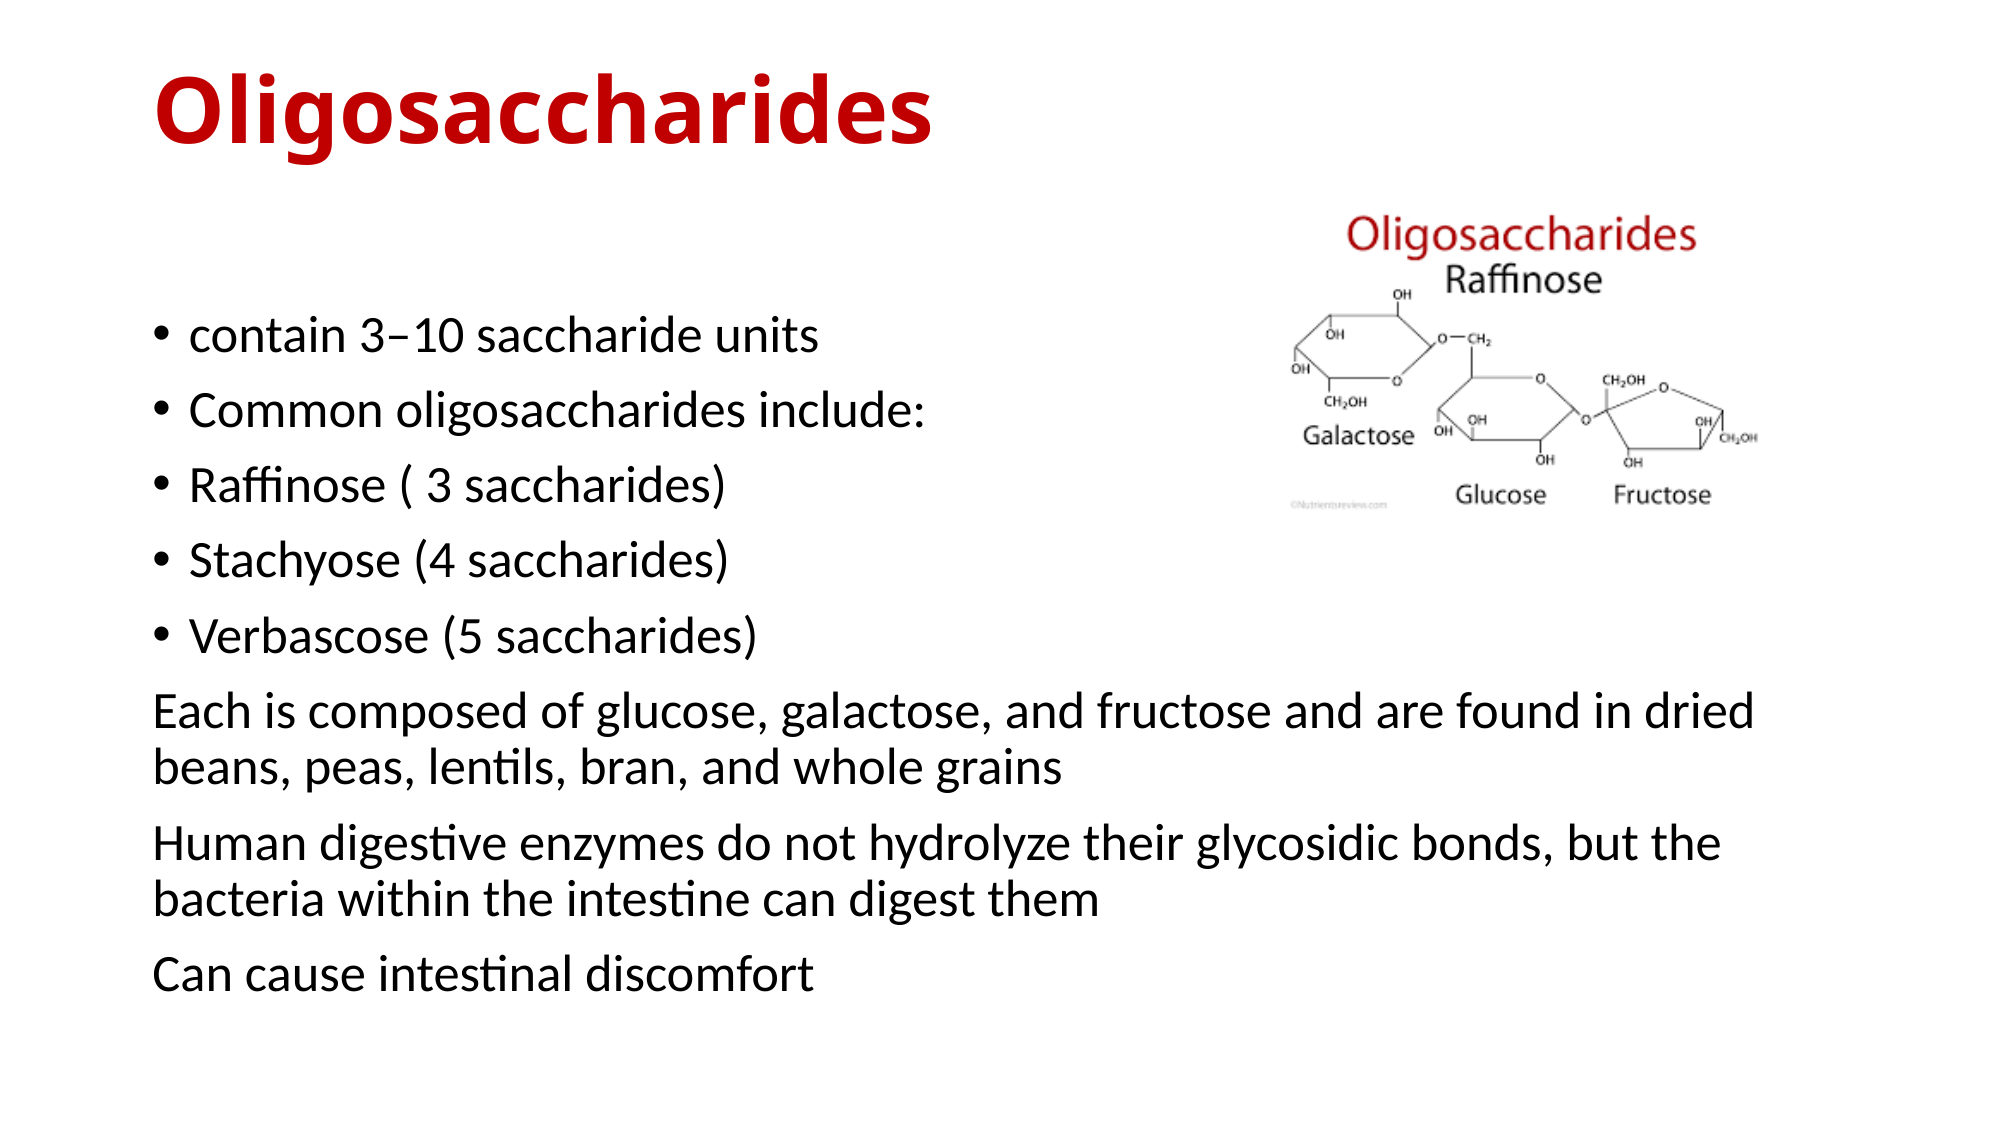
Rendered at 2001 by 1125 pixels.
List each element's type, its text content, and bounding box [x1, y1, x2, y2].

title Oligosaccharides [137, 59, 1863, 278]
list contain 3–10 saccharide units Common oligosaccharides include: Raffinose ( 3 saccharides) Stachyose (4 saccharides) Verbascose (5 saccharides) Each is composed of glucose, galactose, and fructose and are found in dried beans, peas, lentils, bran, and whole grains Human digestive enzymes do not hydrolyze their glycosidic bonds, but the bacteria within the intestine can digest them Can cause intestinal discomfort [137, 299, 1863, 1014]
picture [1284, 207, 1765, 517]
